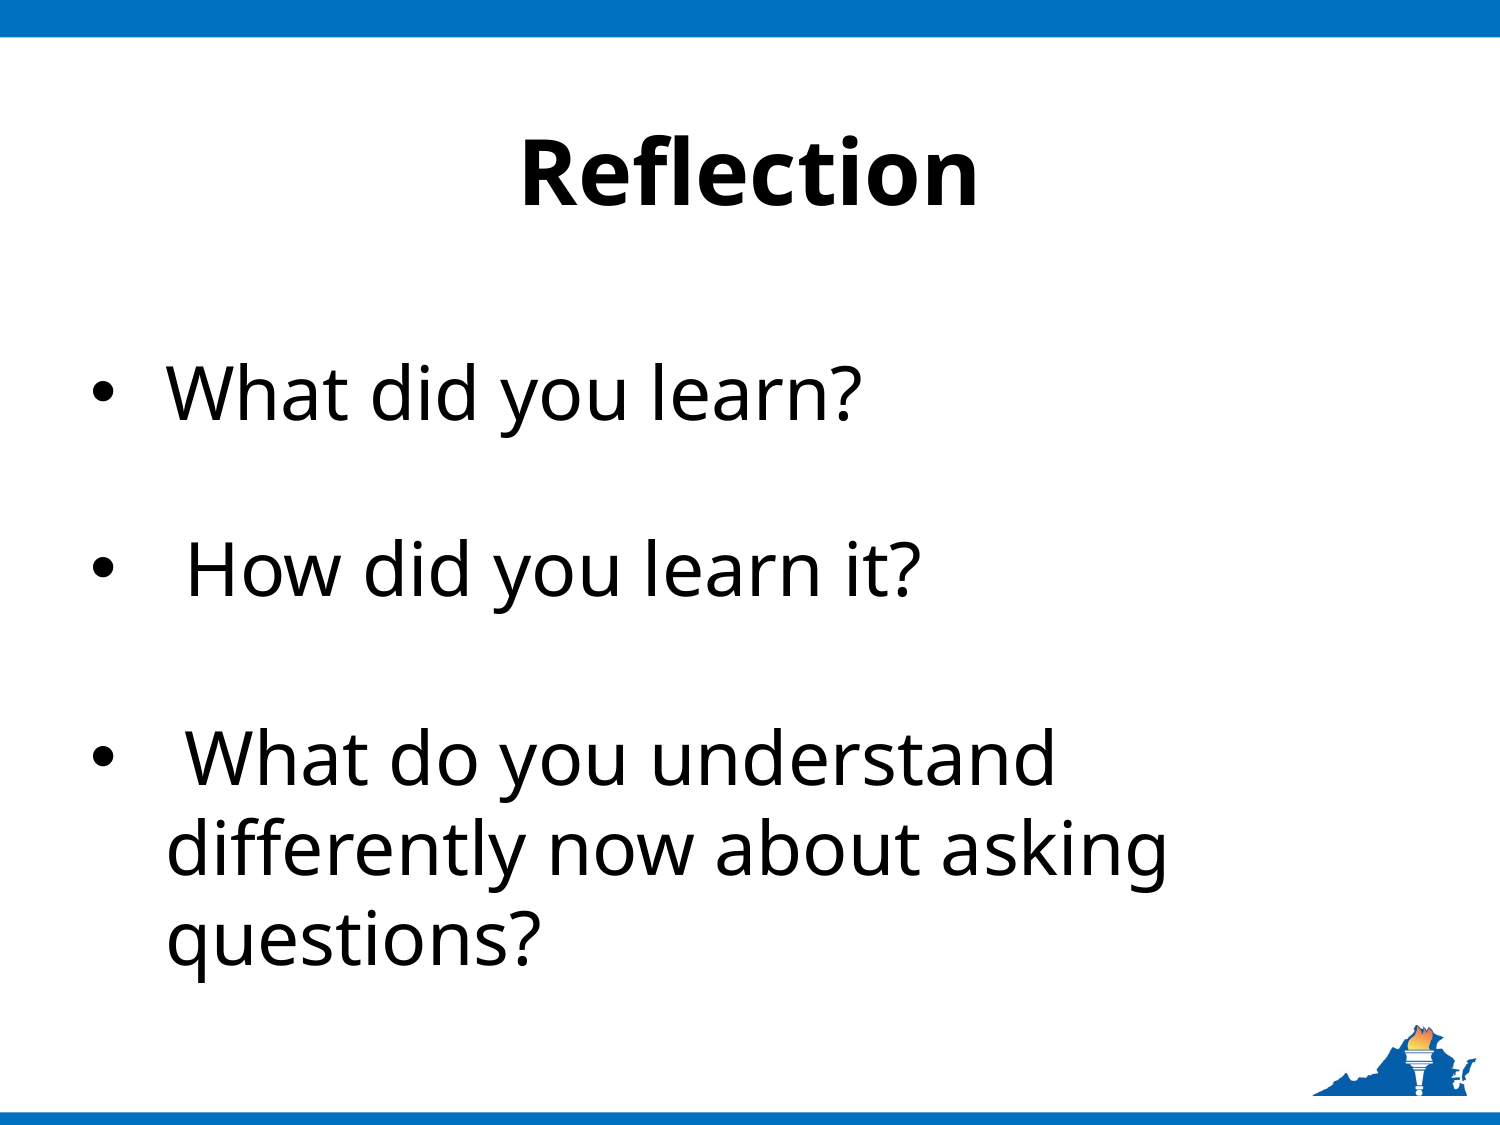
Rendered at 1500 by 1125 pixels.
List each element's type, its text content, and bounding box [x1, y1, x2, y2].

list What did you learn? How did you learn it? What do you understand differently now about asking questions? [75, 262, 1425, 1005]
title Reflection [17, 75, 1483, 263]
picture [1312, 1025, 1477, 1096]
